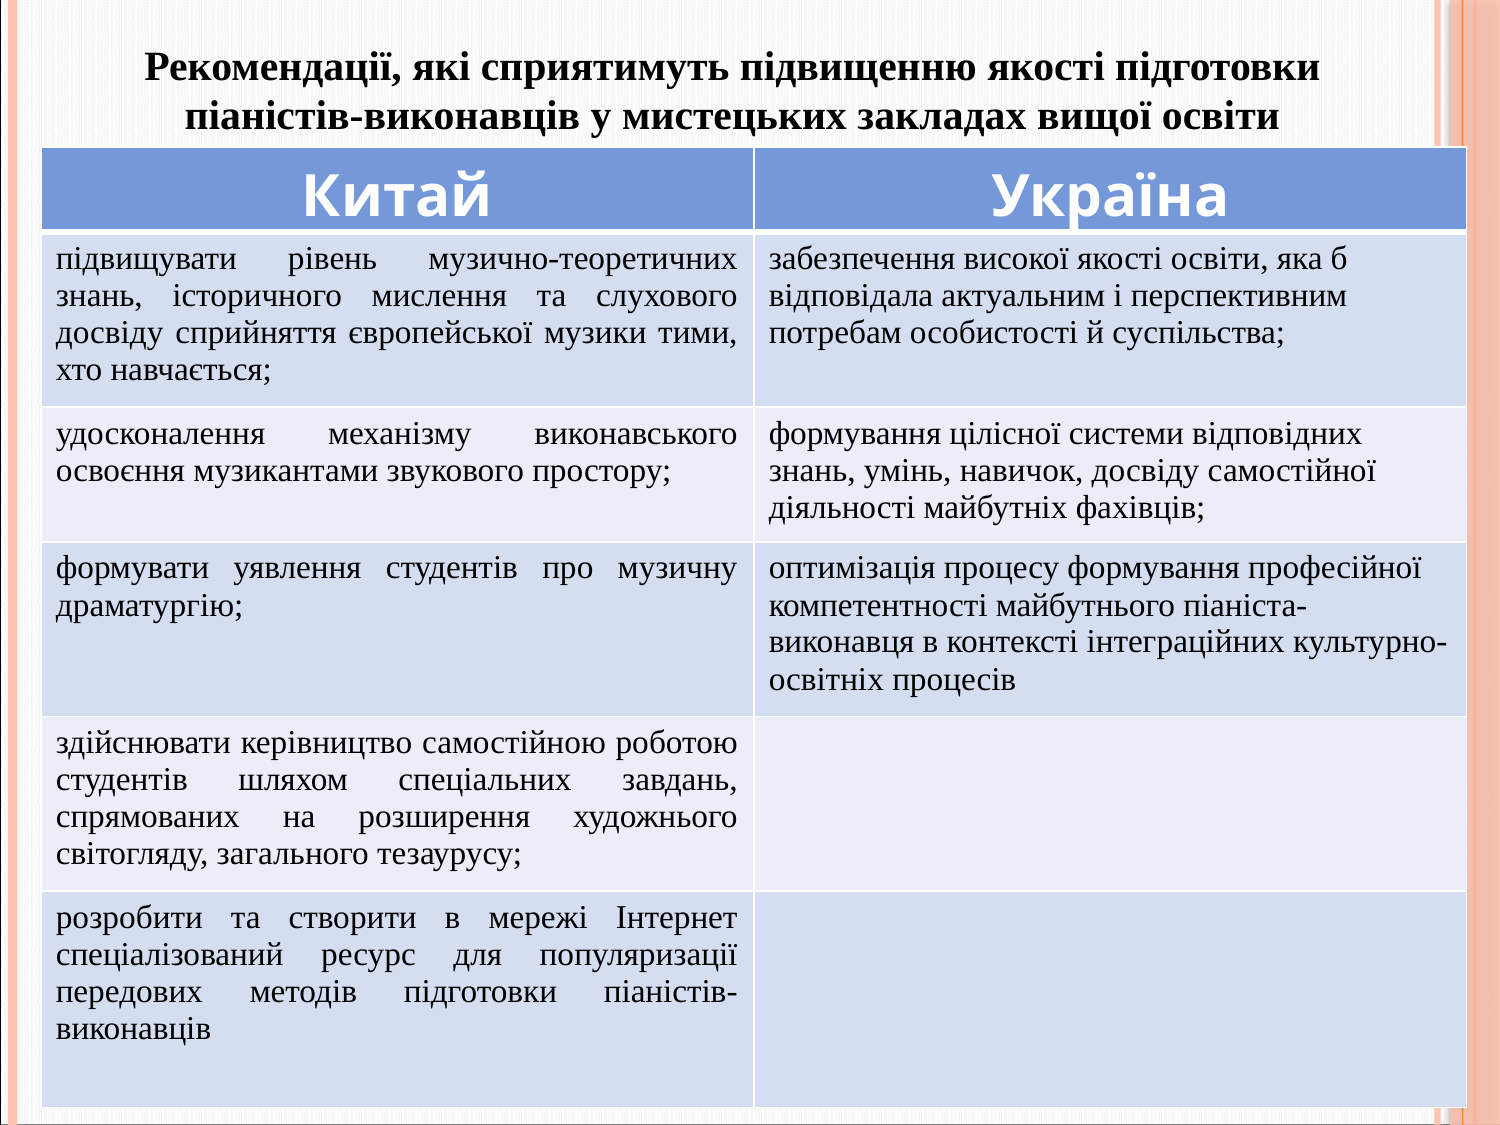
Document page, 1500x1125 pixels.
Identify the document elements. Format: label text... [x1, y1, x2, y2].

table_cell розробити та створити в мережі Інтернет спеціалізований ресурс для популяризації передових методів підготовки піаністів-виконавців [42, 892, 753, 1107]
table_header Китай [42, 148, 753, 229]
table_cell [755, 892, 1466, 1107]
table_cell оптимізація процесу формування професійної компетентності майбутнього піаніста-виконавця в контексті інтеграційних культурно-освітніх процесів [755, 543, 1466, 716]
table_cell формування цілісної системи відповідних знань, умінь, навичок, досвіду самостійної діяльності майбутніх фахівців; [755, 408, 1466, 541]
table_cell забезпечення високої якості освіти, яка б відповідала актуальним і перспективним потребам особистості й суспільства; [755, 235, 1466, 406]
table_header Україна [755, 148, 1466, 229]
table_cell здійснювати керівництво самостійною роботою студентів шляхом спеціальних завдань, спрямованих на розширення художнього світогляду, загального тезаурусу; [42, 717, 753, 890]
picture [1441, 1108, 1449, 1125]
text_box Рекомендації, які сприятимуть підвищенню якості підготовки піаністів-виконавців у мистецьких закладах вищої освіти [41, 30, 1424, 146]
table_cell підвищувати рівень музично-теоретичних знань, історичного мислення та слухового досвіду сприйняття європейської музики тими, хто навчається; [42, 235, 753, 406]
table_cell удосконалення механізму виконавського освоєння музикантами звукового простору; [42, 408, 753, 541]
picture [0, 0, 7, 1125]
table_cell [755, 717, 1466, 890]
picture [18, 0, 1434, 1125]
table_cell формувати уявлення студентів про музичну драматургію; [42, 543, 753, 716]
picture [1441, 0, 1449, 146]
